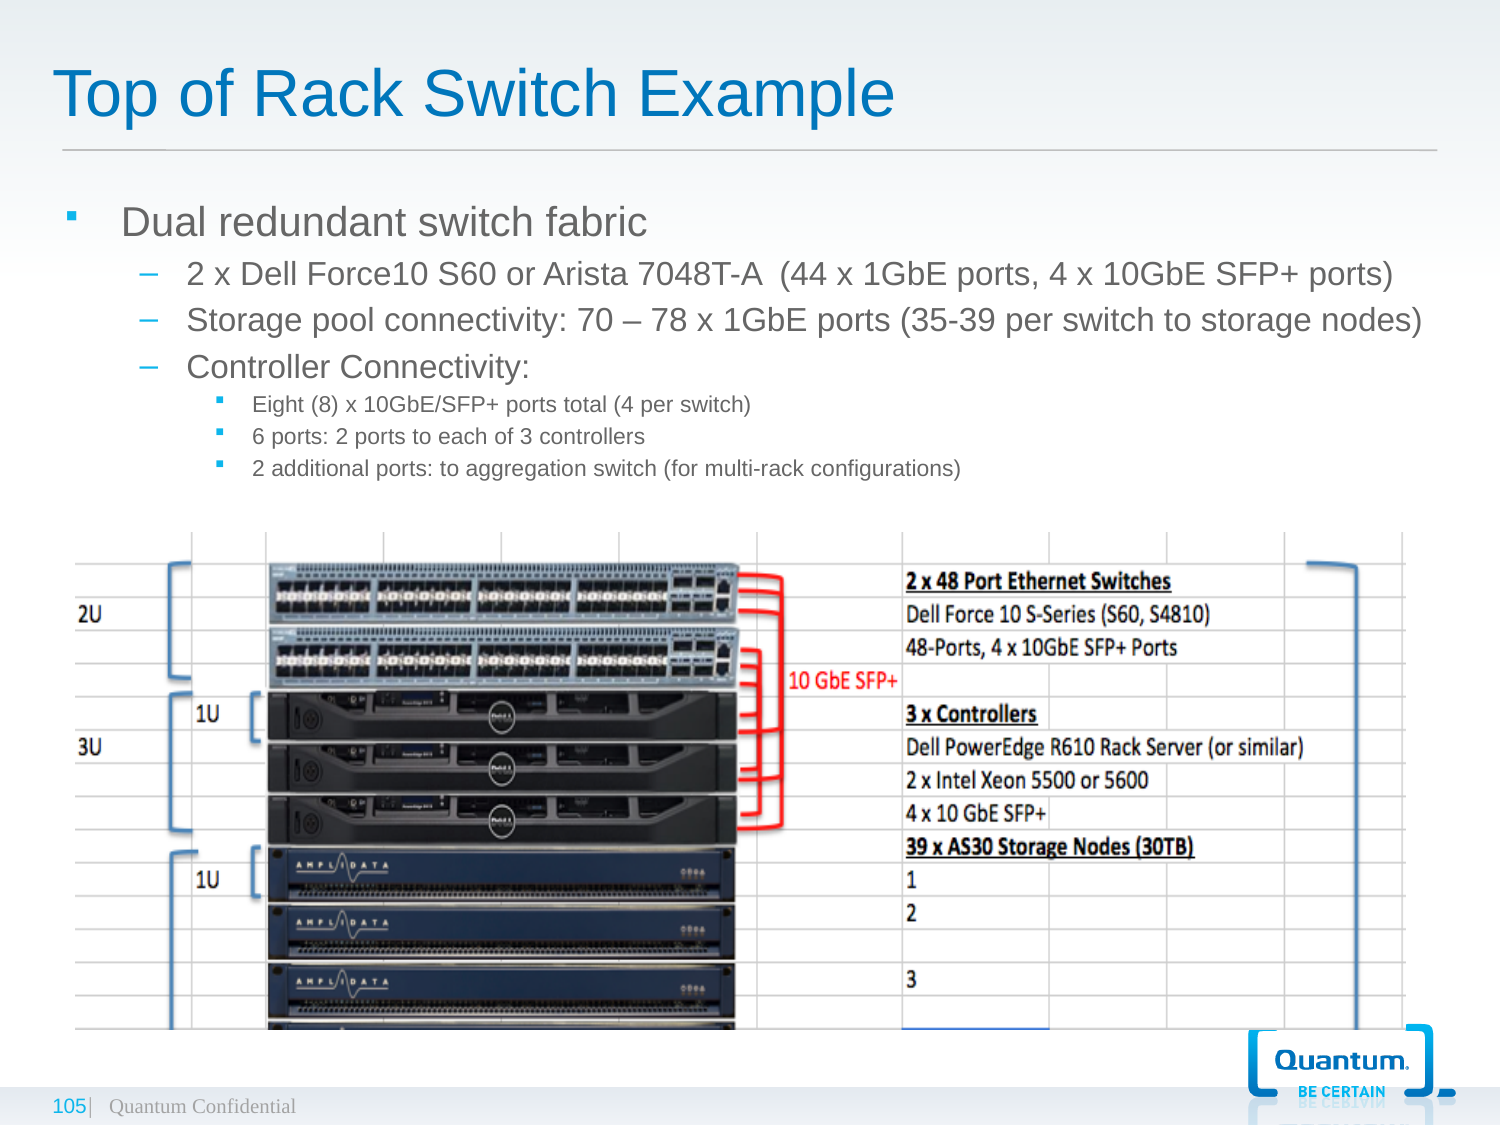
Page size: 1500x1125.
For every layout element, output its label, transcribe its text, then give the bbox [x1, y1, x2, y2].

list Dual redundant switch fabric 2 x Dell Force10 S60 or Arista 7048T-A (44 x 1GbE ports, 4 x 10GbE SFP+ ports) Storage pool connectivity: 70 – 78 x 1GbE ports (35-39 per switch to storage nodes) Controller Connectivity: Eight (8) x 10GbE/SFP+ ports total (4 per switch) 6 ports: 2 ports to each of 3 controllers 2 additional ports: to aggregation switch (for multi-rack configurations) [49, 187, 1451, 1013]
picture [74, 532, 1463, 1125]
slide_number 105 [37, 1085, 114, 1125]
title Top of Rack Switch Example [37, 37, 1313, 143]
